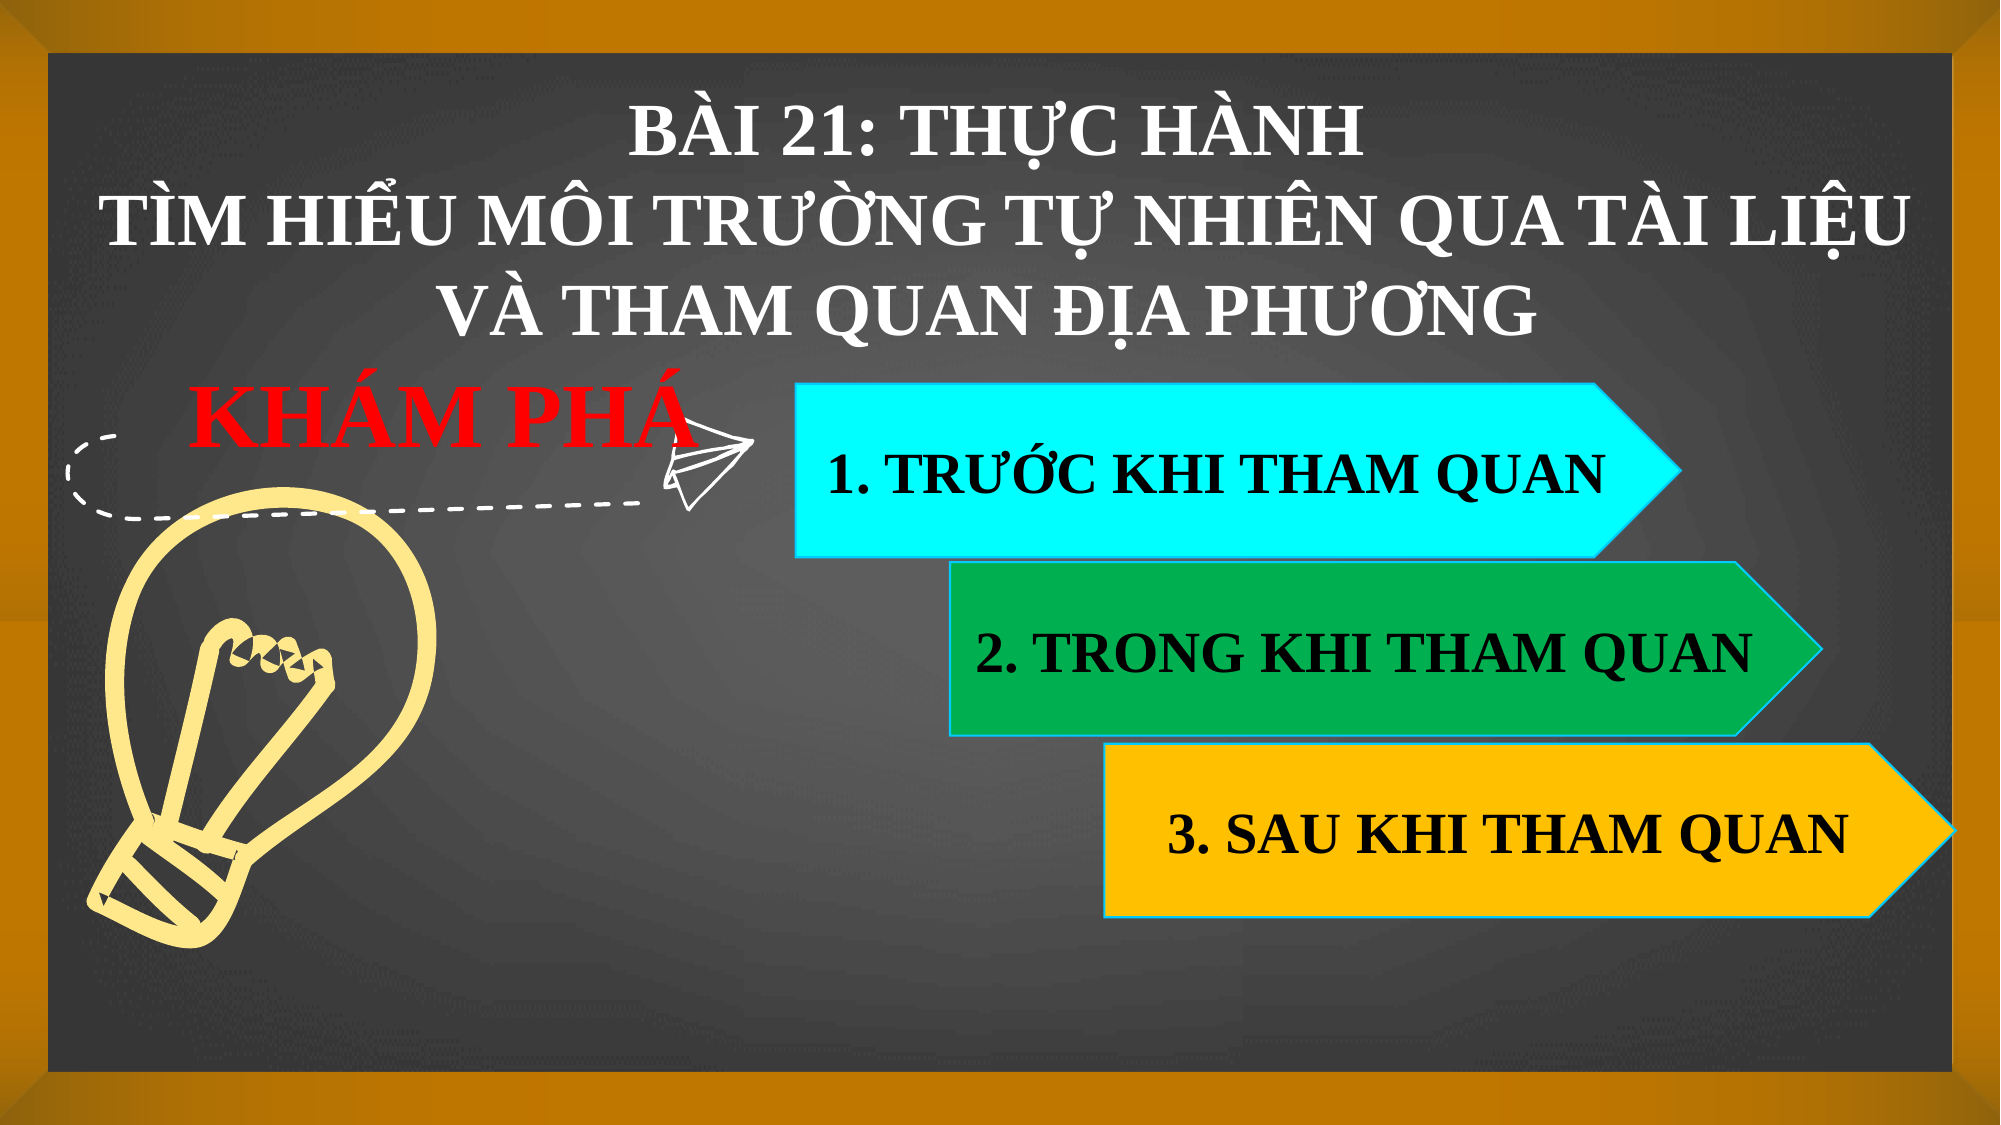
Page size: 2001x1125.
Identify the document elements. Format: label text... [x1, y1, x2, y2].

picture [0, 0, 2000, 1125]
text_box BÀI 21: THỰC HÀNH TÌM HIỂU MÔI TRƯỜNG TỰ NHIÊN QUA TÀI LIỆU VÀ THAM QUAN ĐỊA PHƯƠNG [52, 73, 1942, 359]
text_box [84, 520, 445, 954]
text_box 2. TRONG KHI THAM QUAN [948, 561, 1824, 737]
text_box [67, 348, 755, 520]
text_box 3. SAU KHI THAM QUAN [1103, 742, 1958, 919]
text_box 1. TRƯỚC KHI THAM QUAN [794, 382, 1683, 559]
